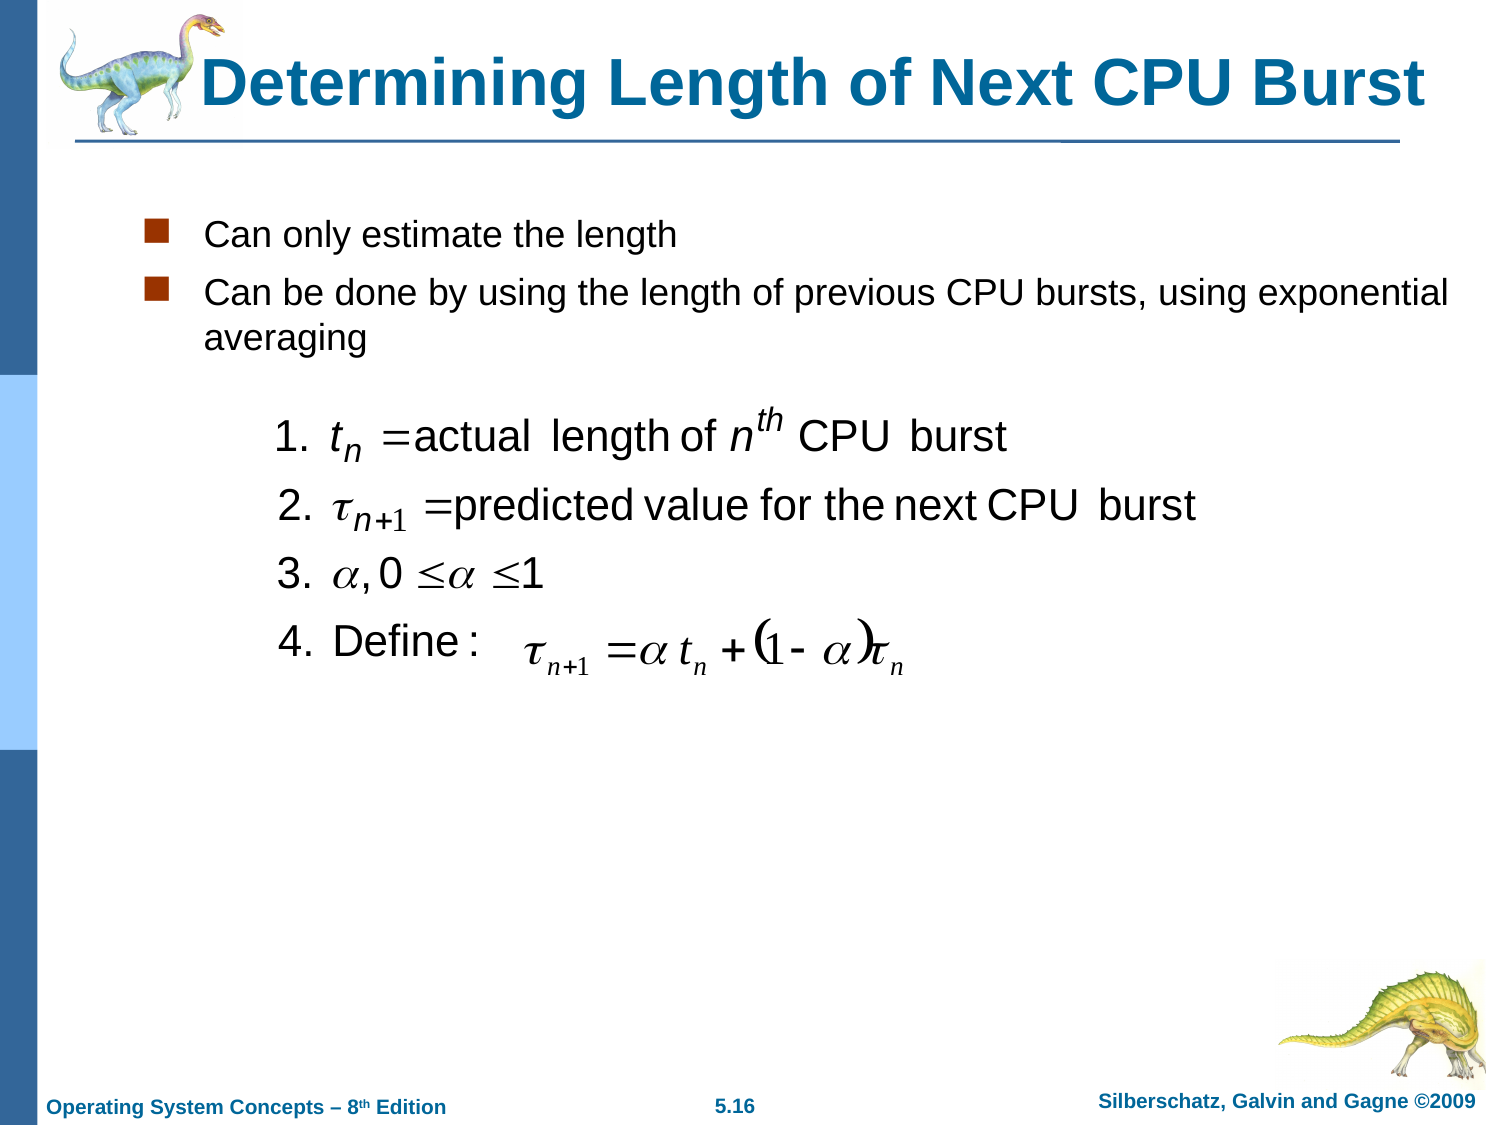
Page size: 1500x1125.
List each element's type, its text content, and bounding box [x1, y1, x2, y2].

list Can only estimate the length Can be done by using the length of previous CPU bursts, using exponential averaging [132, 202, 1483, 946]
picture [1275, 959, 1486, 1090]
title Determining Length of Next CPU Burst [176, 0, 1452, 127]
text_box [274, 399, 1201, 663]
picture [46, 0, 243, 149]
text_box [518, 617, 913, 688]
